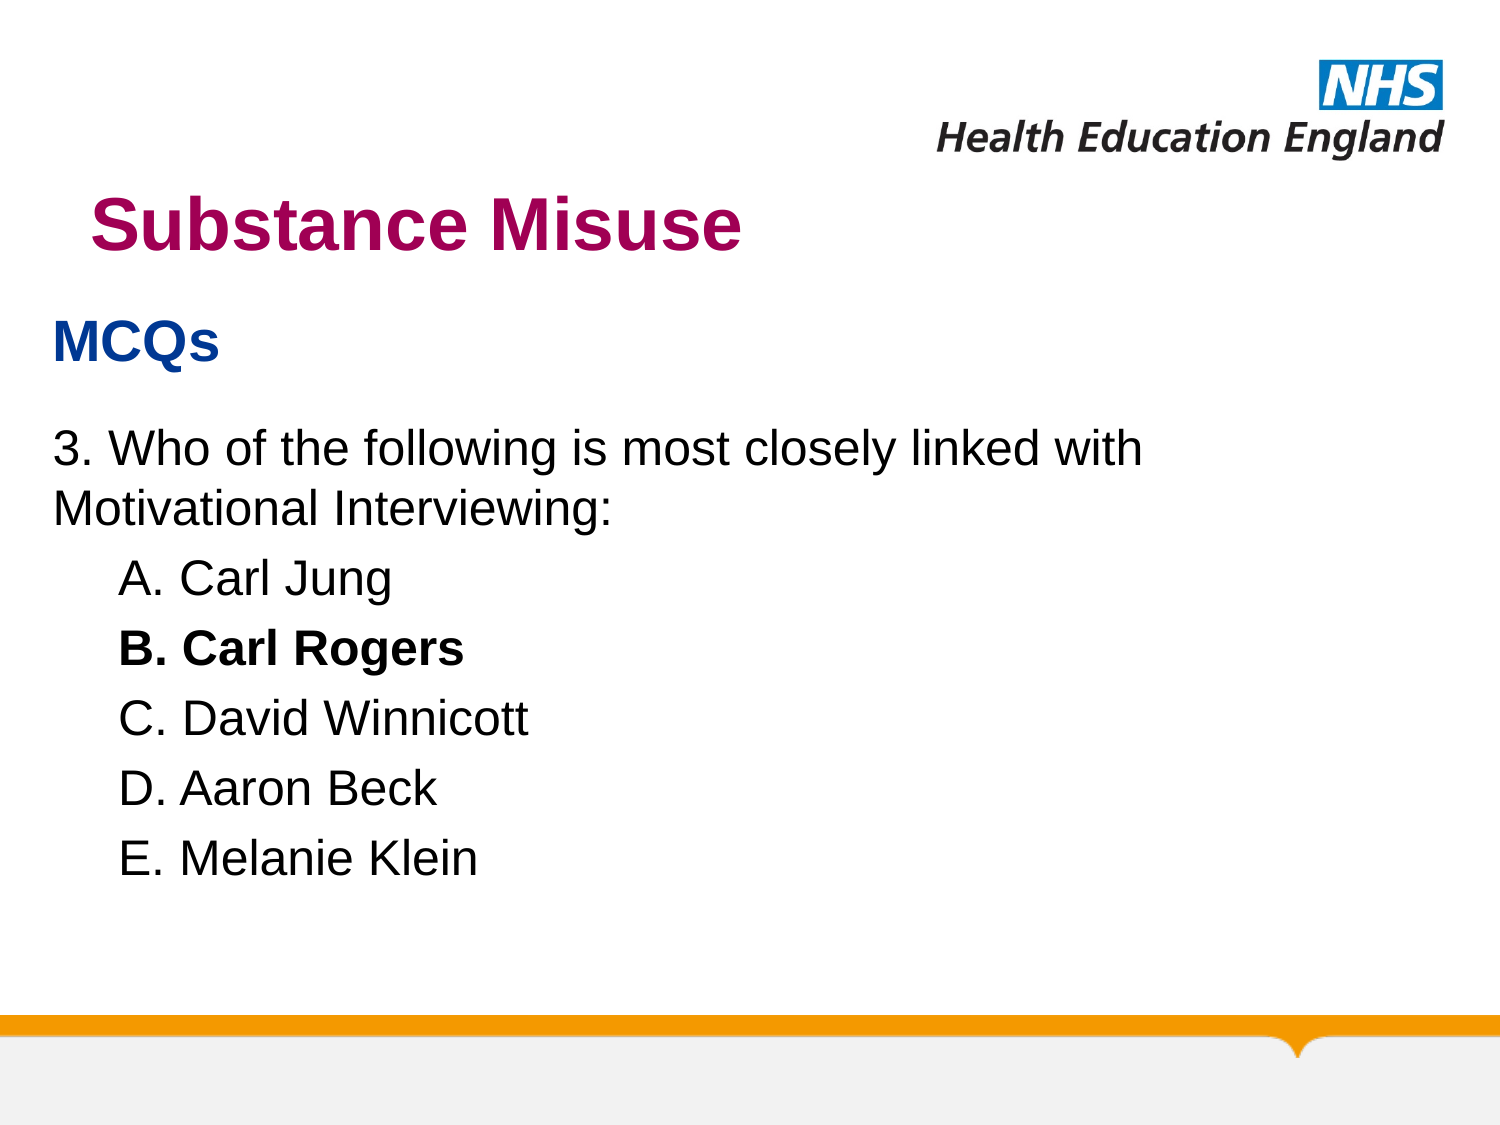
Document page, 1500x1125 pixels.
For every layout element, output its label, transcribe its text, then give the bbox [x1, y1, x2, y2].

list 3. Who of the following is most closely linked with Motivational Interviewing: A. Carl Jung B. Carl Rogers C. David Winnicott D. Aaron Beck E. Melanie Klein [37, 407, 1438, 825]
title Substance Misuse [75, 168, 1350, 280]
picture [936, 59, 1445, 161]
subtitle MCQs [37, 295, 1088, 391]
